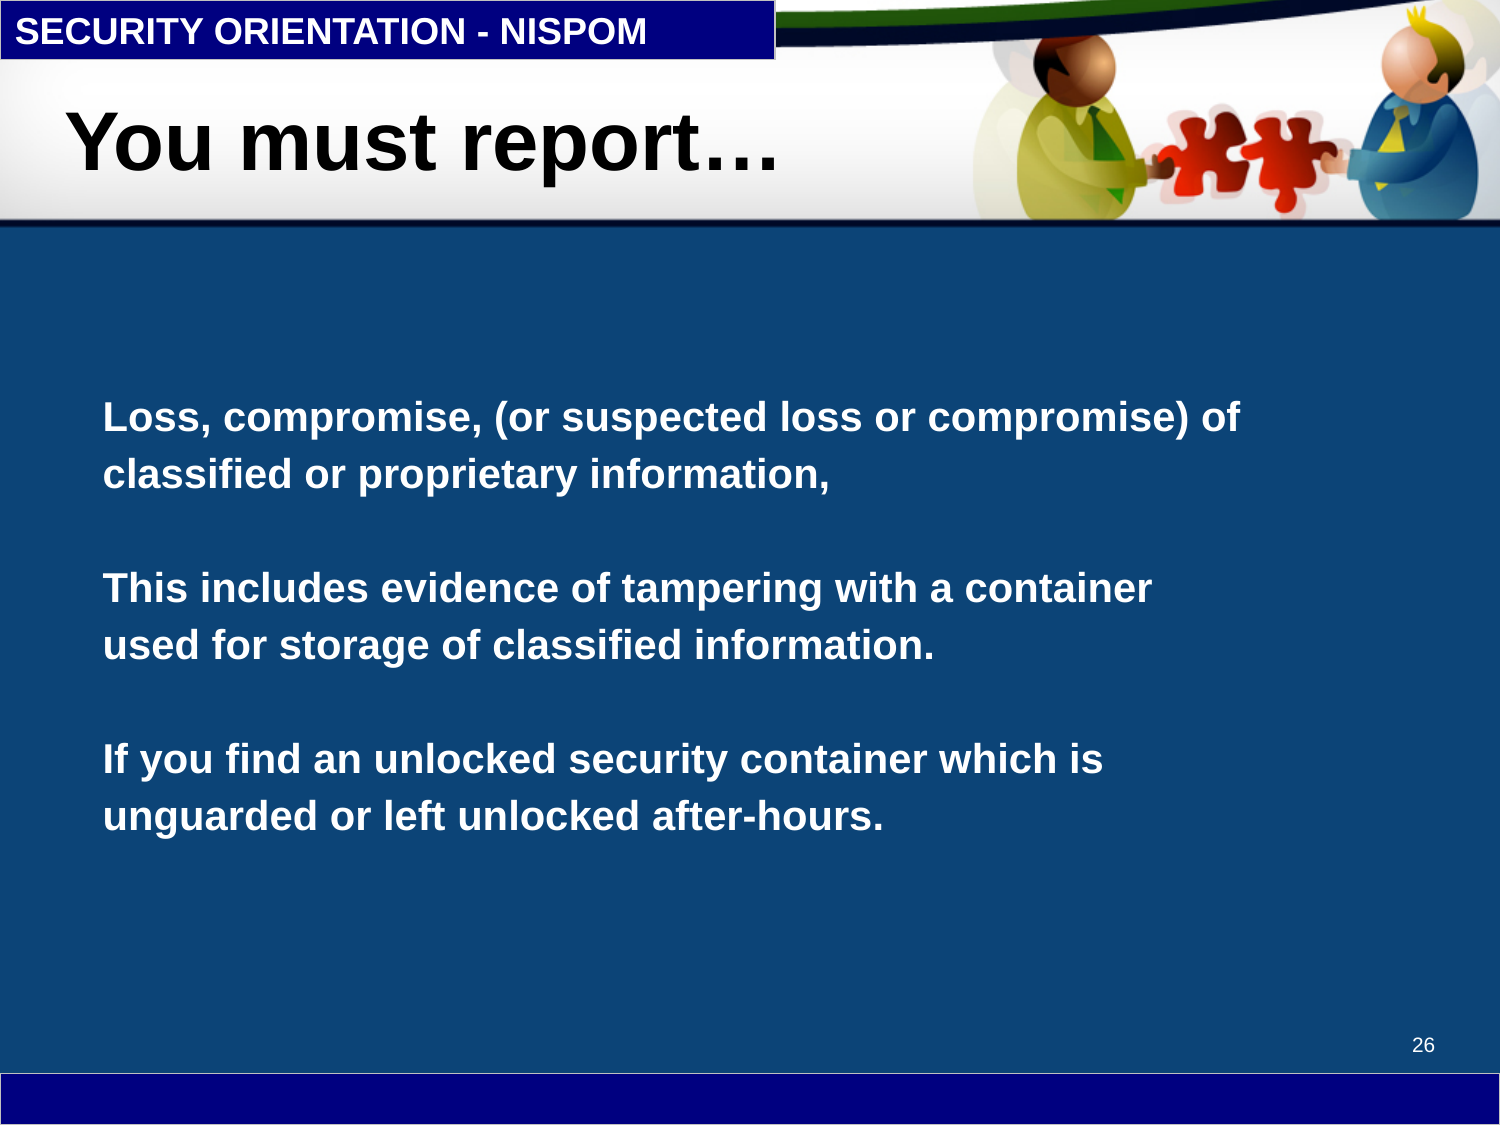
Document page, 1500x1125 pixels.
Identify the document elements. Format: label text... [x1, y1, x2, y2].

slide_number 26 [1100, 1024, 1450, 1103]
picture [0, 0, 1500, 1073]
text_box Loss, compromise, (or suspected loss or compromise) of classified or proprietary information, This includes evidence of tampering with a container used for storage of classified information. If you find an unlocked security container which is unguarded or left unlocked after-hours. [87, 375, 1325, 889]
text_box You must report… [50, 79, 850, 194]
